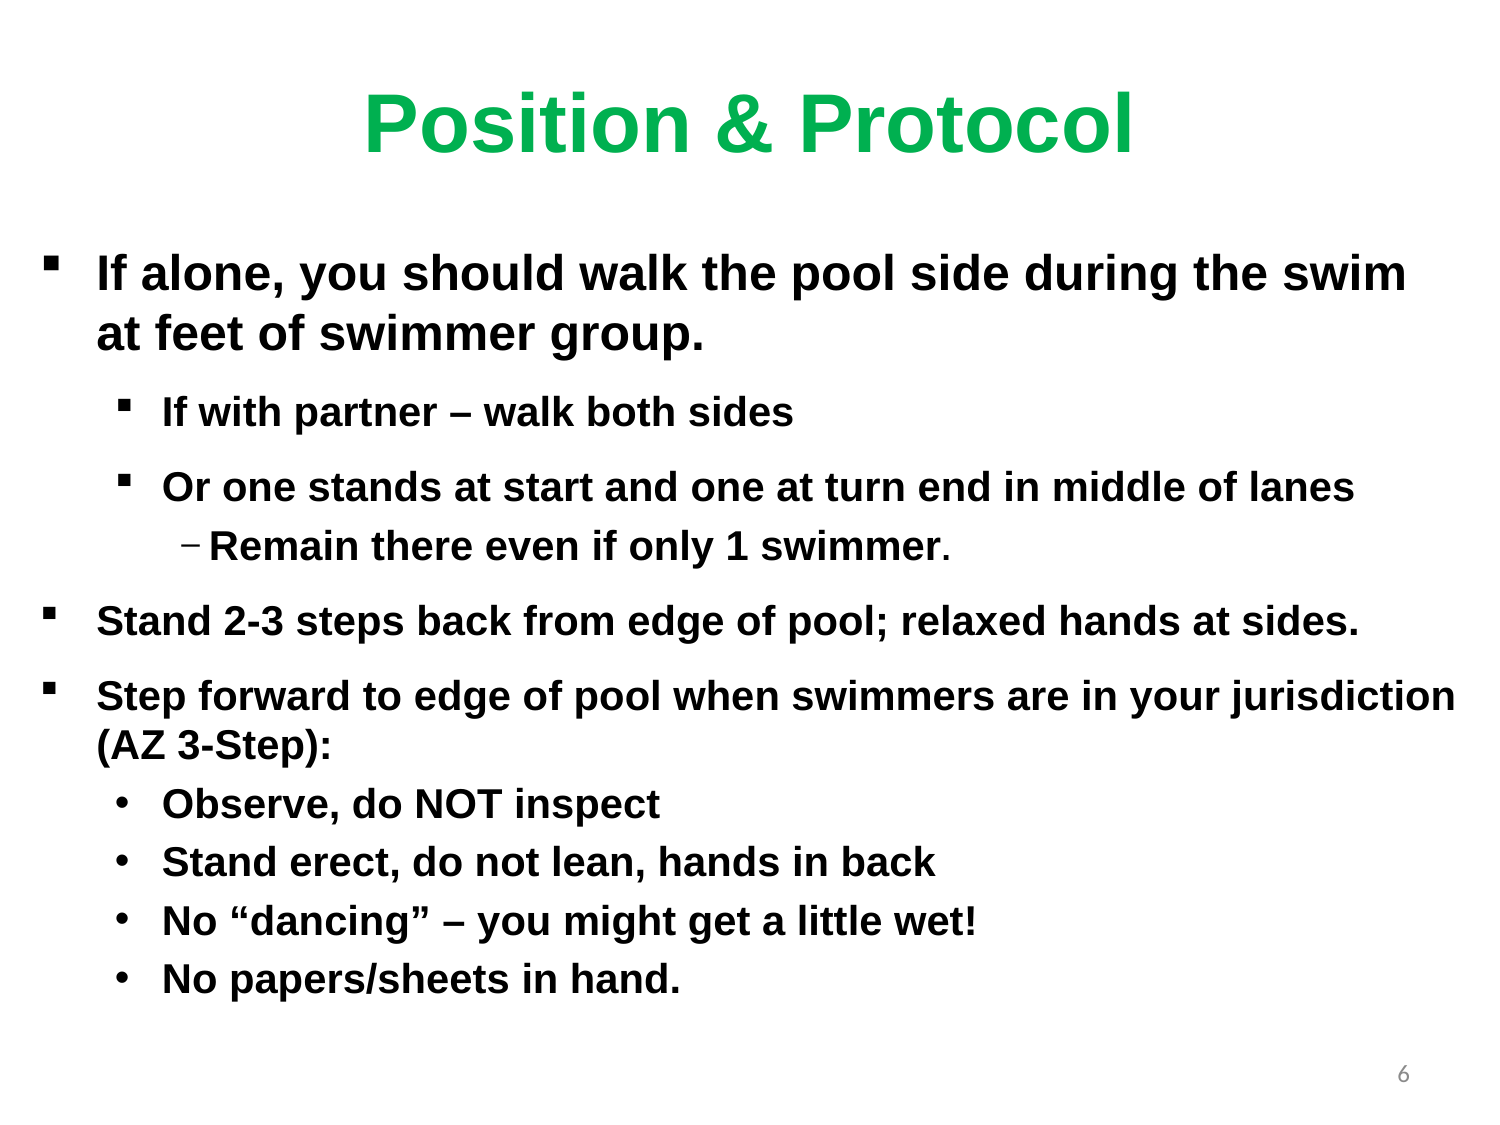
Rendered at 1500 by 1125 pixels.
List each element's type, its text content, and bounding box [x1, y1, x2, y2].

list If alone, you should walk the pool side during the swim at feet of swimmer group. If with partner – walk both sides Or one stands at start and one at turn end in middle of lanes Remain there even if only 1 swimmer. Stand 2-3 steps back from edge of pool; relaxed hands at sides. Step forward to edge of pool when swimmers are in your jurisdiction (AZ 3-Step): Observe, do NOT inspect Stand erect, do not lean, hands in back No “dancing” – you might get a little wet! No papers/sheets in hand. [24, 232, 1475, 1058]
title Position & Protocol [75, 24, 1425, 213]
slide_number 6 [1074, 1042, 1425, 1103]
